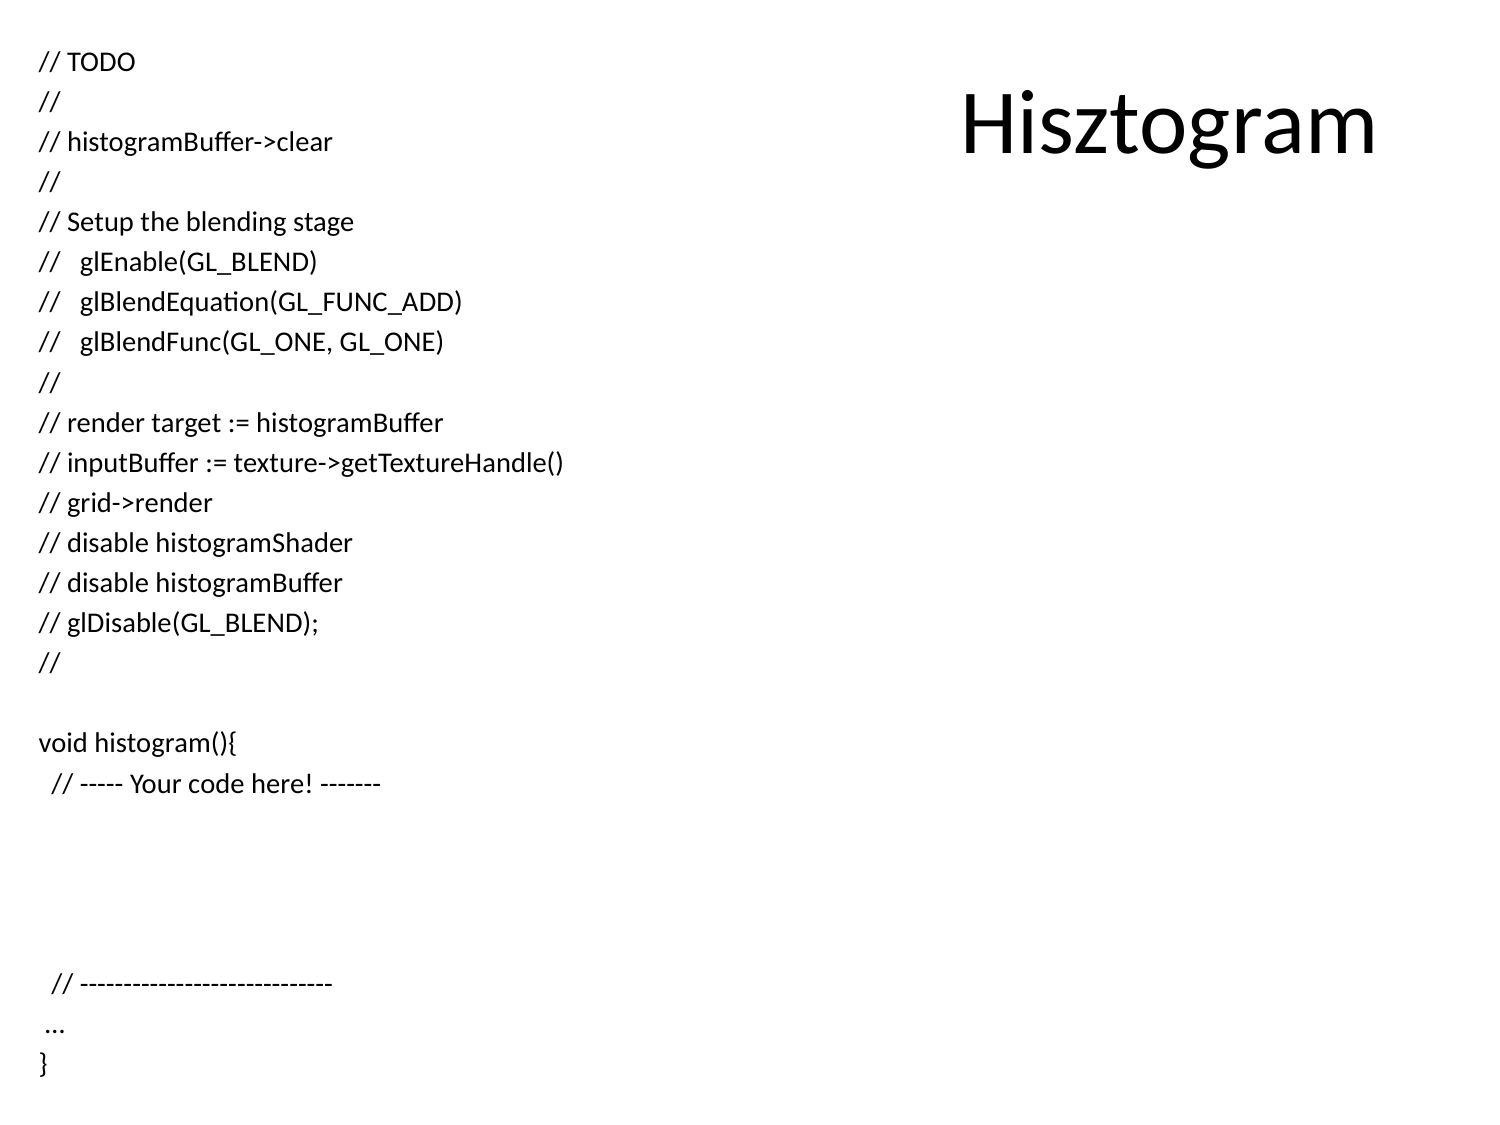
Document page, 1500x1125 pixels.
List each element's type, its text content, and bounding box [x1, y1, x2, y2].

list // TODO // // histogramBuffer->clear // // Setup the blending stage // glEnable(GL_BLEND) // glBlendEquation(GL_FUNC_ADD) // glBlendFunc(GL_ONE, GL_ONE) // // render target := histogramBuffer // inputBuffer := texture->getTextureHandle() // grid->render // disable histogramShader // disable histogramBuffer // glDisable(GL_BLEND); // void histogram(){ // ----- Your code here! ------- // ----------------------------- … } [23, 35, 1219, 1090]
title Hisztogram [867, 23, 1472, 211]
